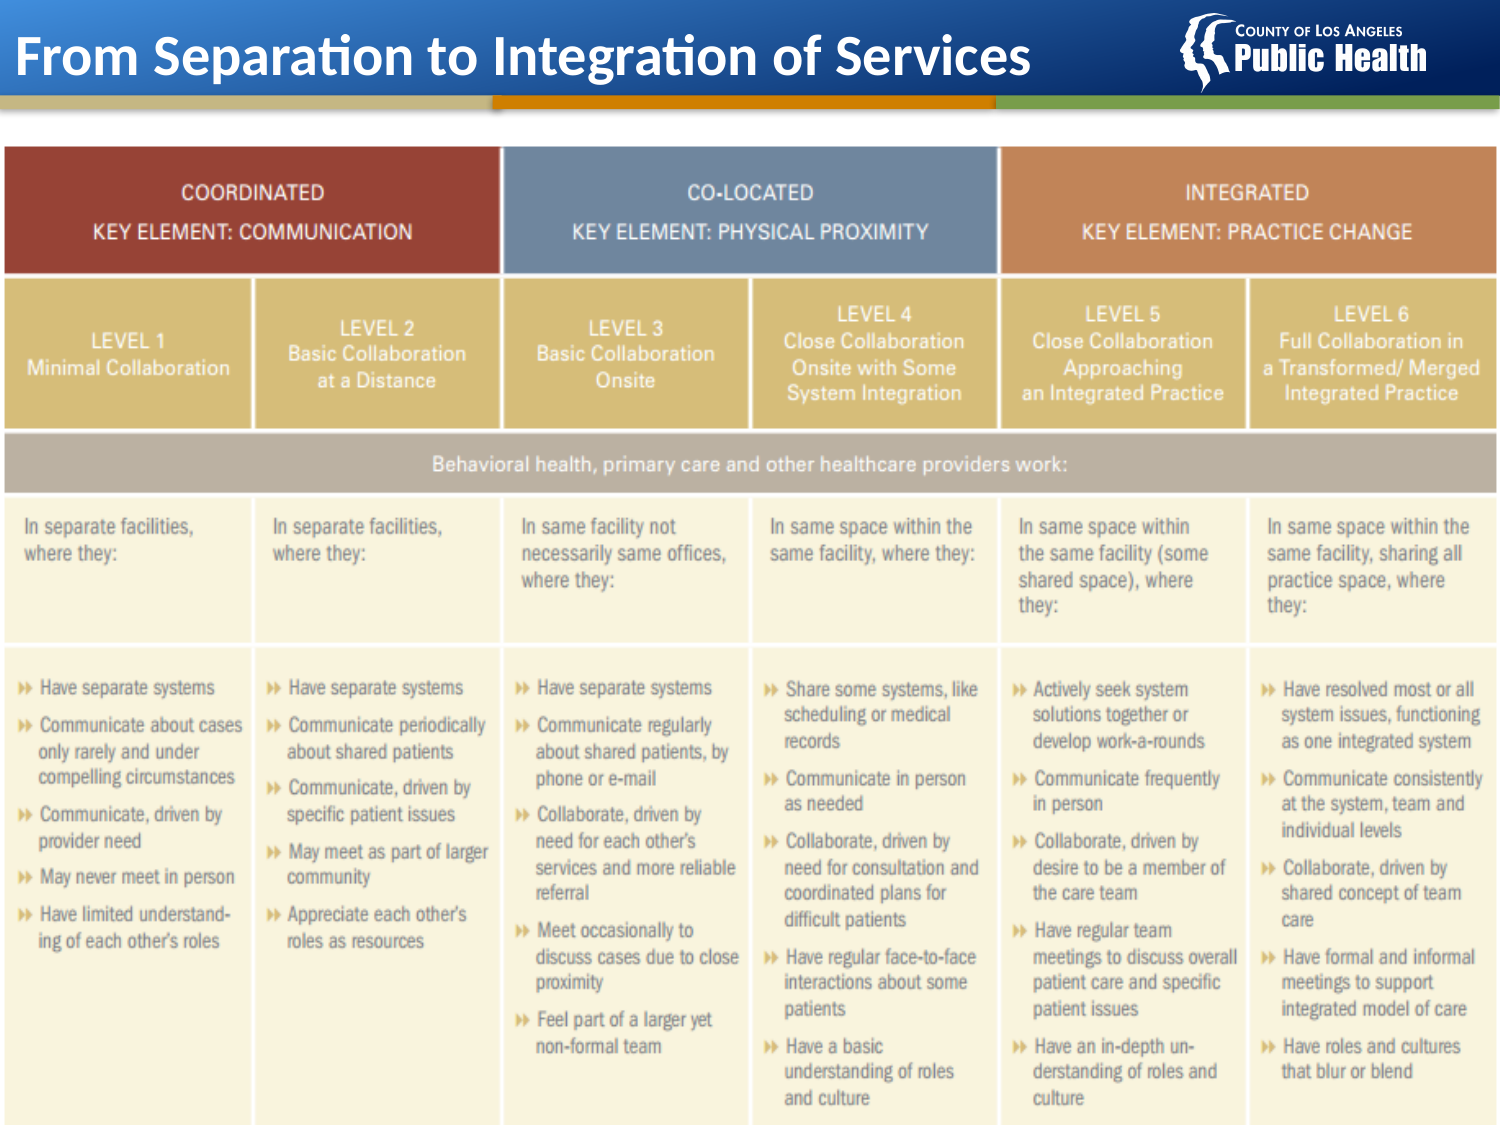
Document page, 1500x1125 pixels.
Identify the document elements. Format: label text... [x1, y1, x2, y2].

picture [1350, 13, 1426, 93]
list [0, 138, 1500, 1125]
text_box From Separation to Integration of Services [0, 0, 1350, 105]
